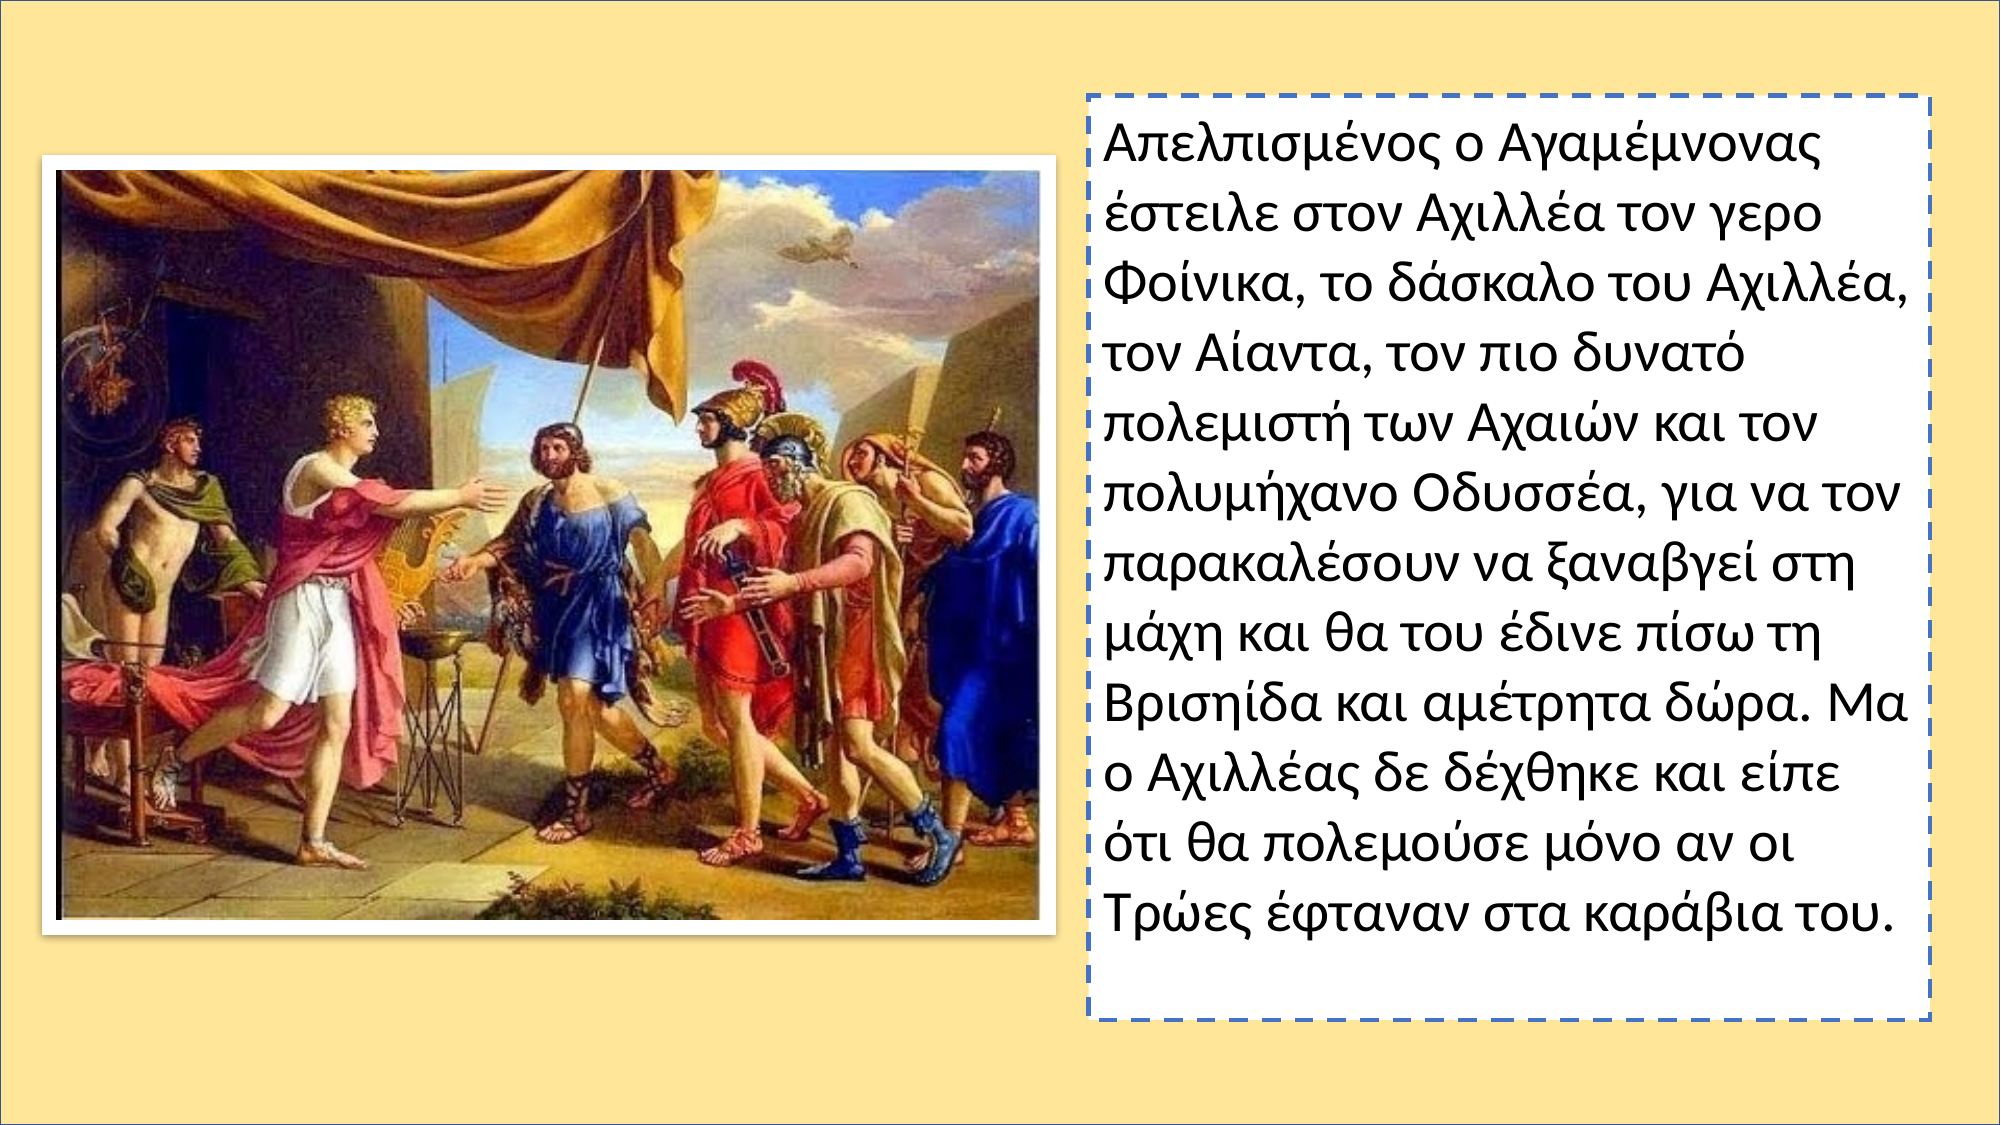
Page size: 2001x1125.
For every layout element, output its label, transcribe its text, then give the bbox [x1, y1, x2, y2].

text_box [0, 0, 2000, 1125]
text_box Απελπισμένος ο Αγαμέμνονας έστειλε στον Αχιλλέα τον γερο Φοίνικα, το δάσκαλο του Αχιλλέα, τον Αίαντα, τον πιο δυνατό πολεμιστή των Αχαιών και τον πολυμήχανο Οδυσσέα, για να τον παρακαλέσουν να ξαναβγεί στη μάχη και θα του έδινε πίσω τη Βρισηίδα και αμέτρητα δώρα. Μα ο Αχιλλέας δε δέχθηκε και είπε ότι θα πολεμούσε μόνο αν οι Τρώες έφταναν στα καράβια του. [1088, 94, 1931, 1021]
picture [56, 169, 1042, 920]
